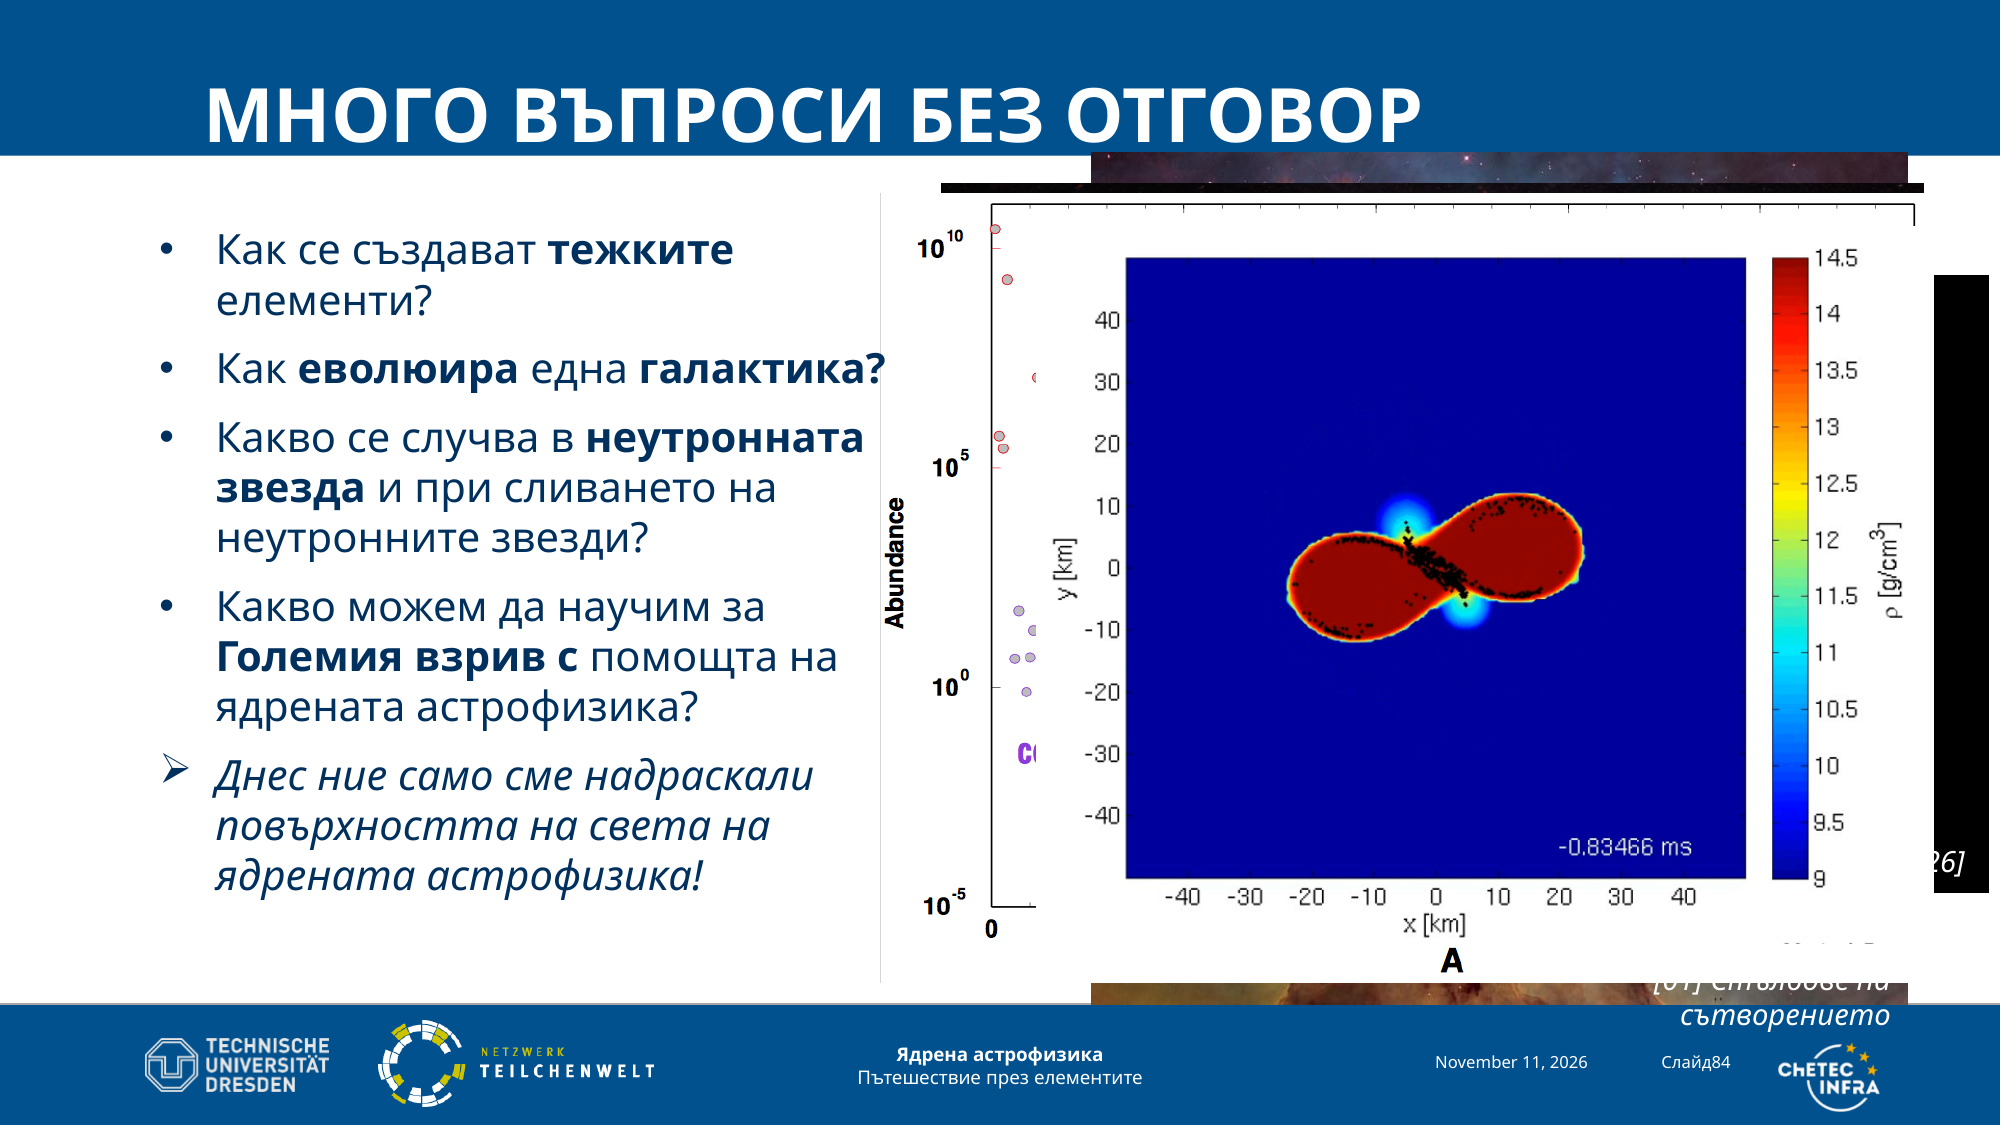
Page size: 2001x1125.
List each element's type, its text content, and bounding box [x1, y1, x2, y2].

picture [1091, 152, 1908, 183]
title Много въпроси без отговор [203, 56, 1880, 169]
picture [378, 1020, 654, 1107]
text_box Как се създават тежките елементи? Как еволюира една галактика? Какво се случва в неутронната звезда и при сливането на неутронните звезди? Какво можем да научим за Големия взрив с помощта на ядрената астрофизика? Днес ние само сме надраскали повърхността на света на ядрената астрофизика! [144, 216, 880, 907]
picture [880, 193, 1934, 1005]
picture [1778, 1039, 1880, 1121]
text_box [941, 183, 1927, 193]
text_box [1934, 275, 1989, 893]
text_box [01] Стълбове на сътворението [1488, 1005, 1906, 1039]
